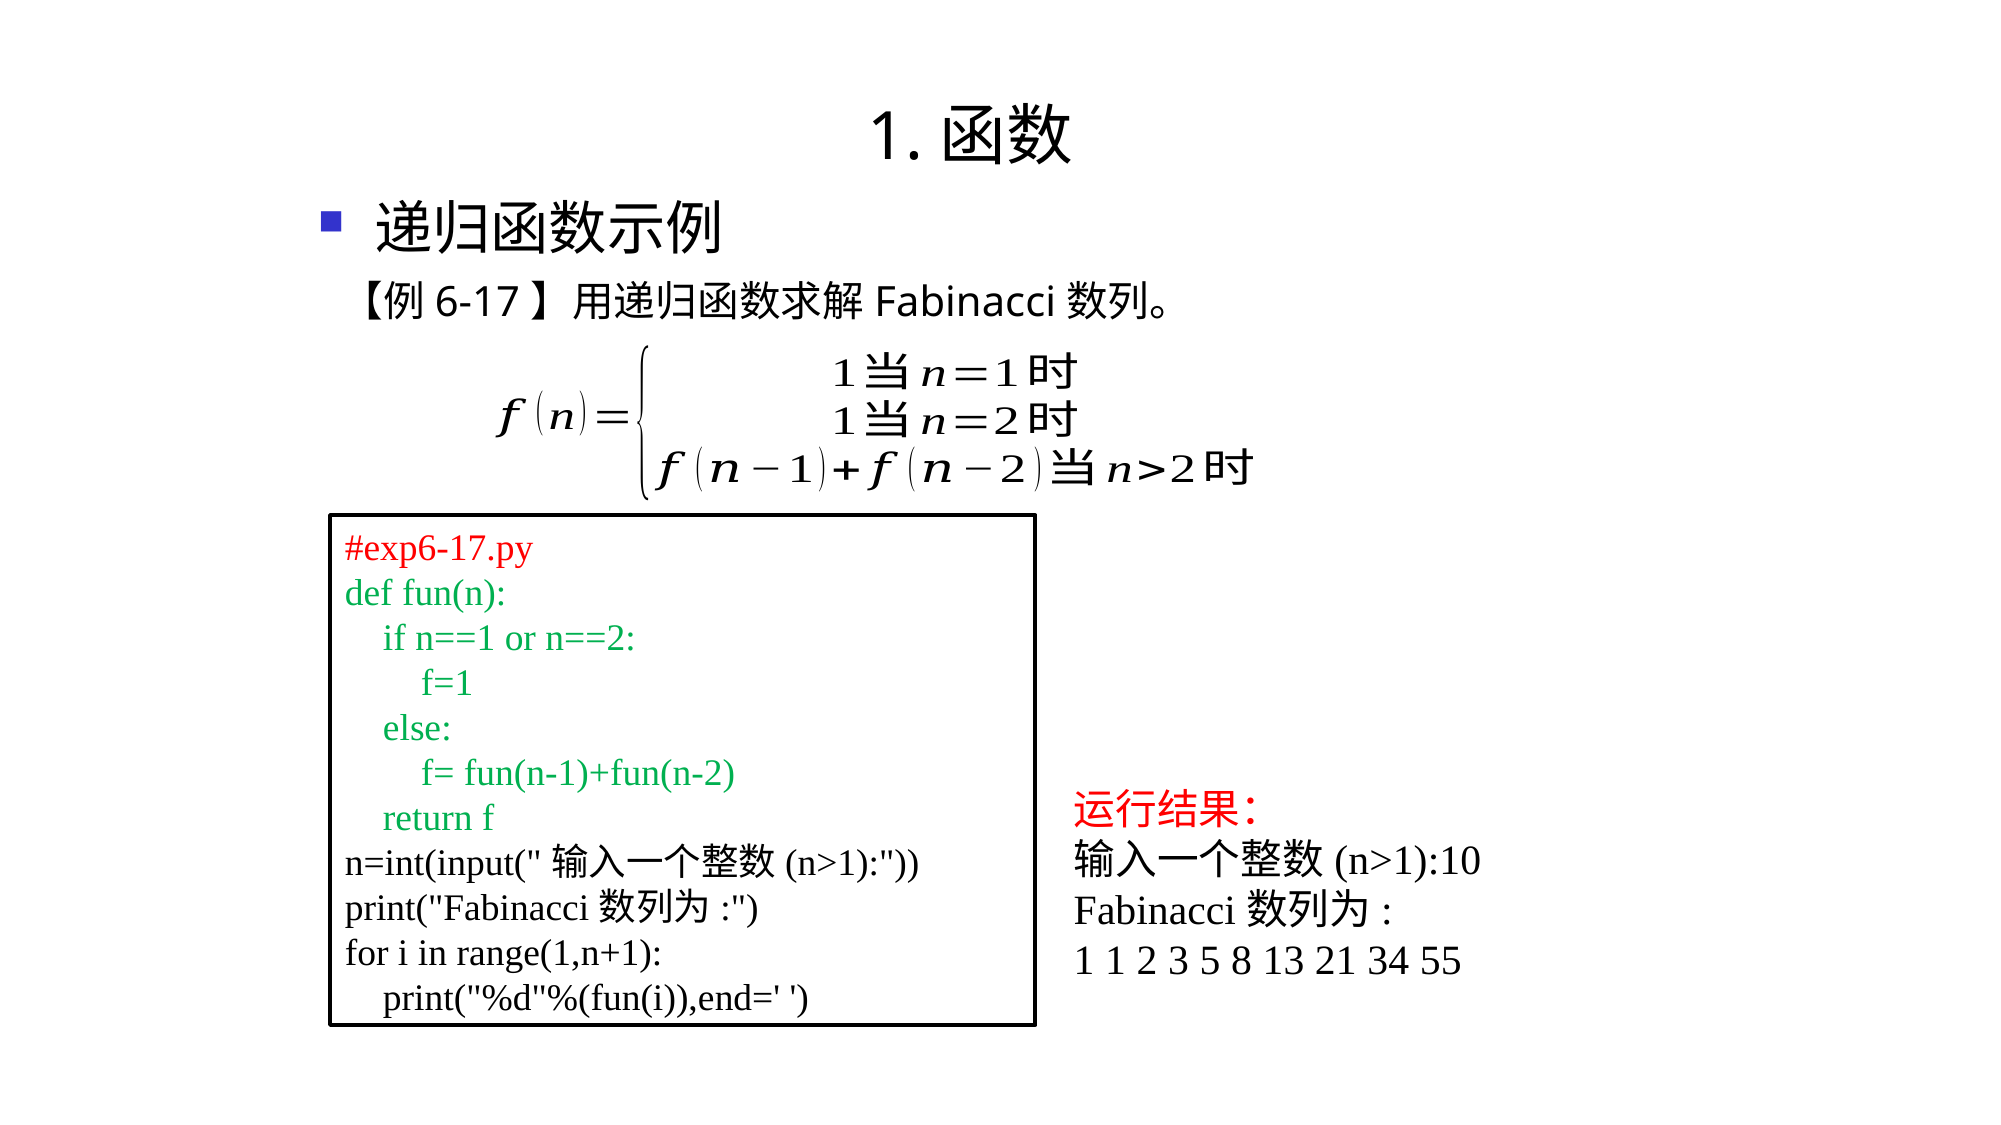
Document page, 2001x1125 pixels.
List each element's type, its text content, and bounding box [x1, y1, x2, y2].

text_box #exp6-17.py def fun(n): if n==1 or n==2: f=1 else: f= fun(n-1)+fun(n-2) return f n=int(input("输入一个整数(n>1):")) print("Fabinacci数列为:") for i in range(1,n+1): print("%d"%(fun(i)),end=' ') [330, 515, 1036, 1025]
text_box 【例6-17】用递归函数求解Fabinacci数列。 [326, 267, 1532, 332]
text_box 运行结果： 输入一个整数(n>1):10 Fabinacci数列为: 1 1 2 3 5 8 13 21 34 55 [1059, 775, 1709, 990]
title 1.函数 [118, 74, 1823, 181]
list 递归函数示例 [303, 181, 1696, 303]
